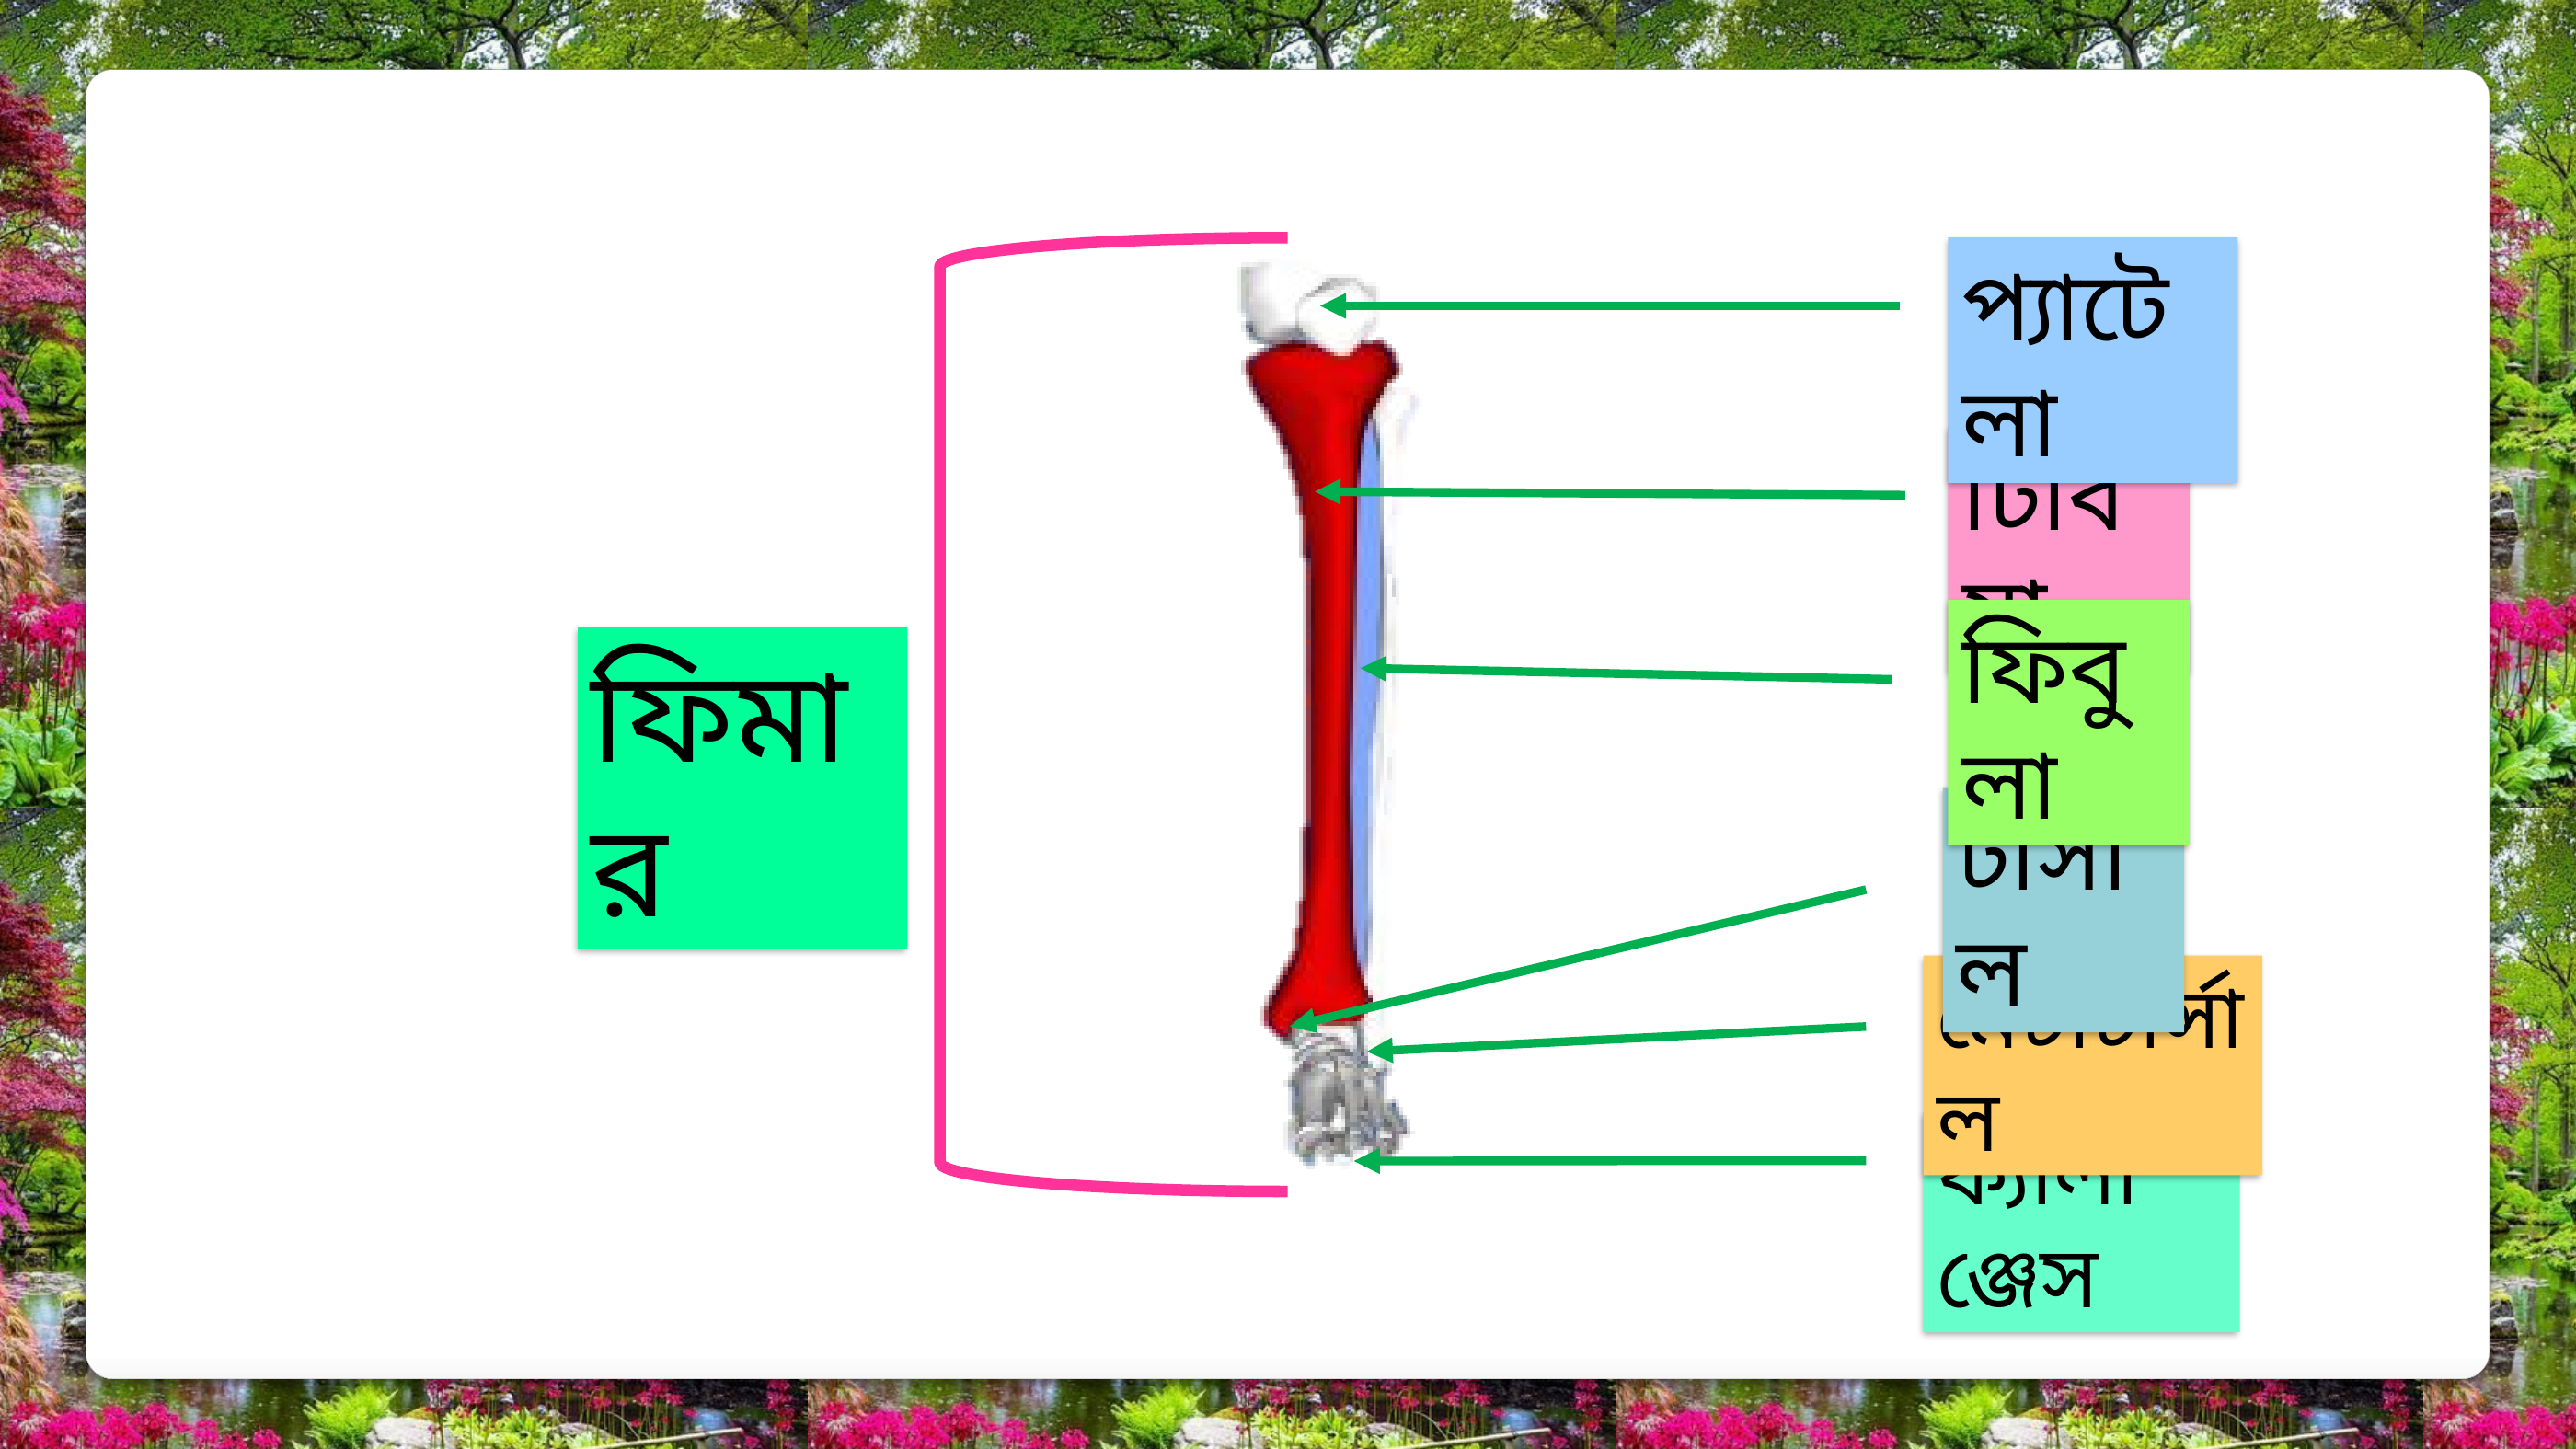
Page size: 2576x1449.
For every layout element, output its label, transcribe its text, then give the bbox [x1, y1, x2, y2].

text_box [1289, 889, 1867, 1027]
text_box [1366, 1037, 1867, 1052]
picture [0, 0, 2576, 1449]
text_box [1314, 491, 1906, 496]
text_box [1360, 667, 1892, 680]
text_box প্যাটেলা [1948, 237, 2238, 483]
text_box ফ্যালাঞ্জেস [1923, 1183, 2240, 1332]
text_box টার্সাল [1942, 787, 2185, 1033]
text_box মেটাটার্সাল [1923, 955, 2263, 1176]
text_box টিবিয়া [1948, 490, 2190, 599]
text_box ফিবুলা [1948, 599, 2190, 845]
